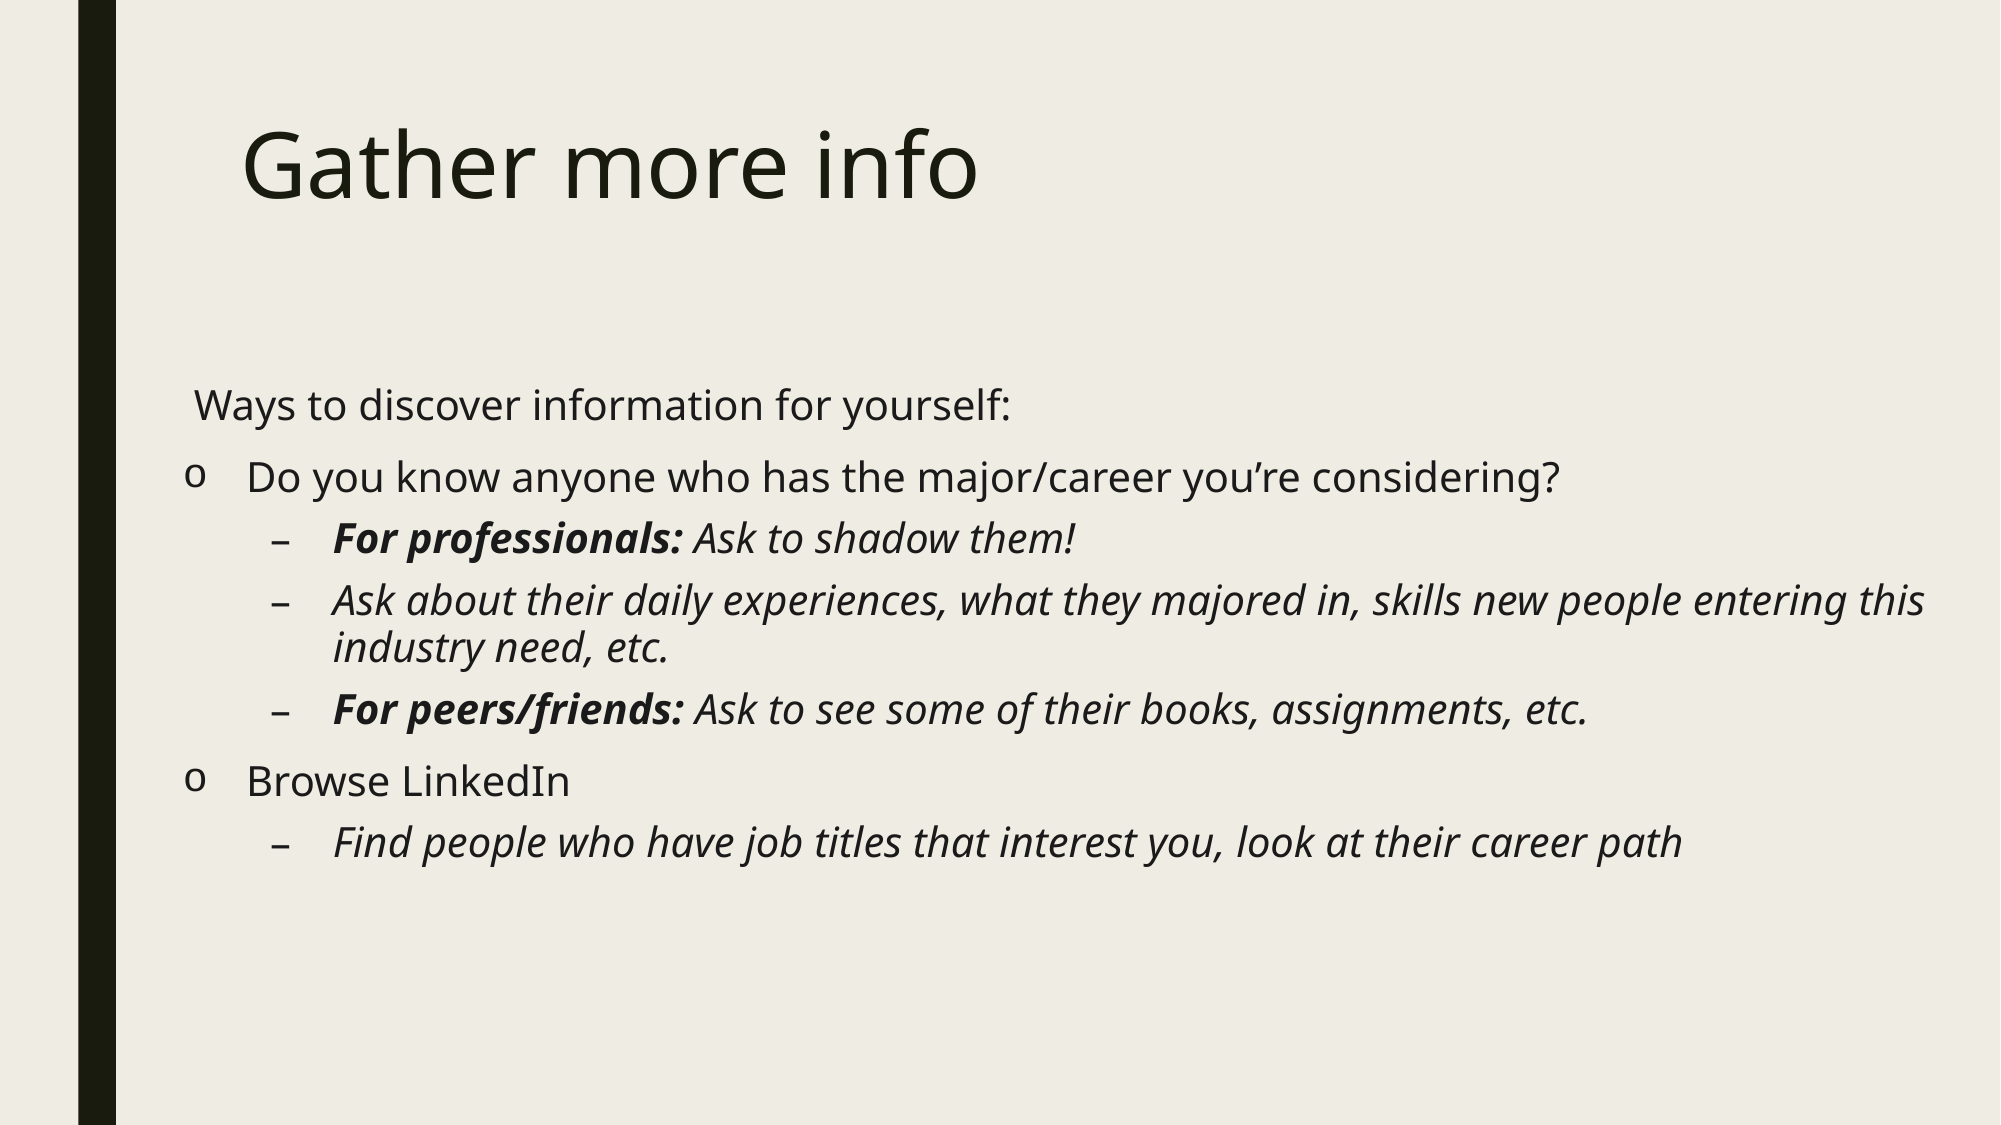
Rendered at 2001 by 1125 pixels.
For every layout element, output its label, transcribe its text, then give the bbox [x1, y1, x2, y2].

title Gather more info [225, 112, 1800, 357]
list Ways to discover information for yourself: Do you know anyone who has the major/career you’re considering? For professionals: Ask to shadow them! Ask about their daily experiences, what they majored in, skills new people entering this industry need, etc. For peers/friends: Ask to see some of their books, assignments, etc. Browse LinkedIn Find people who have job titles that interest you, look at their career path [168, 375, 1976, 1035]
